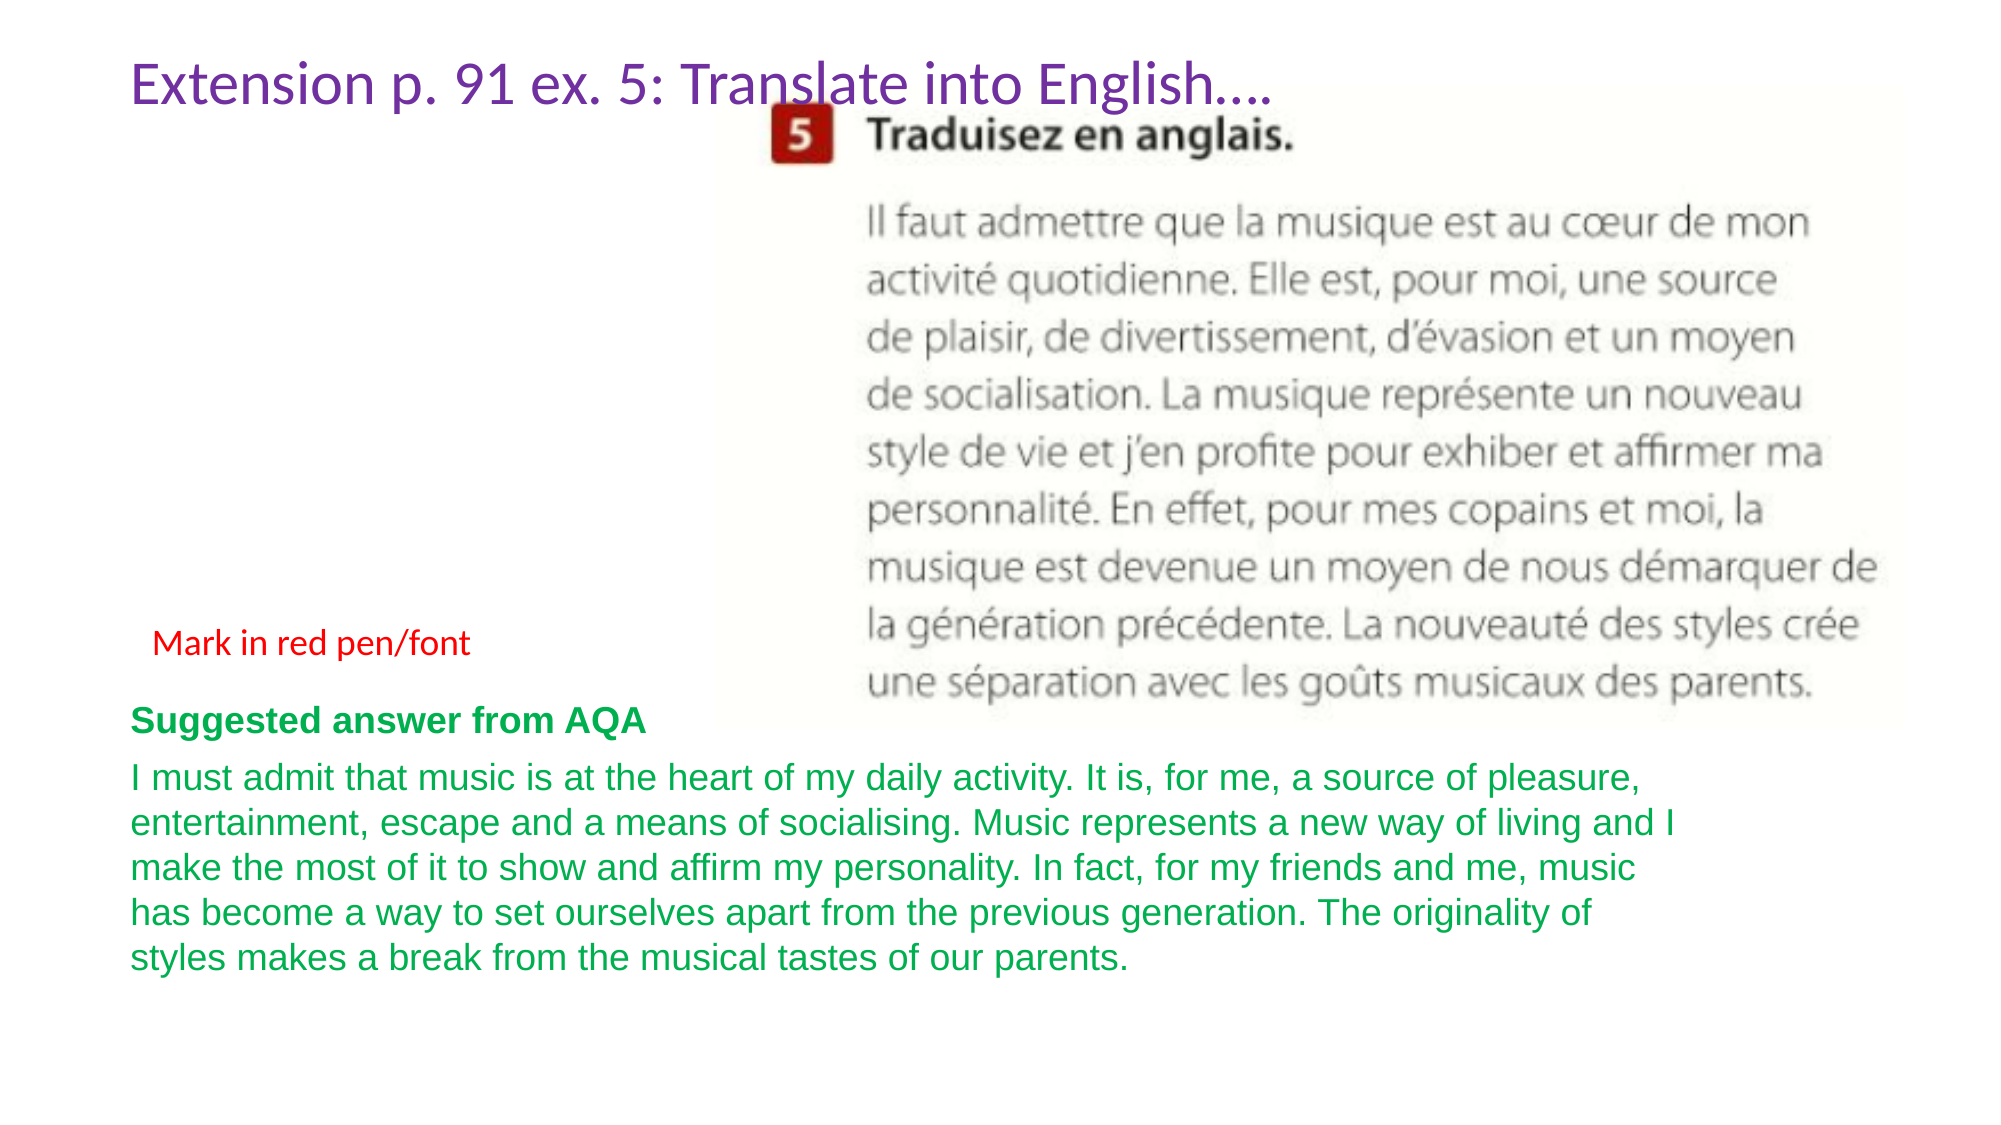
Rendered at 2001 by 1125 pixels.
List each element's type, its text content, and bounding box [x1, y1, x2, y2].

text_box Extension p. 91 ex. 5: Translate into English…. [115, 34, 1719, 124]
text_box Mark in red pen/font [137, 610, 715, 671]
text_box Suggested answer from AQA I must admit that music is at the heart of my daily activity. It is, for me, a source of pleasure, entertainment, escape and a means of socialising. Music represents a new way of living and I make the most of it to show and affirm my personality. In fact, for my friends and me, music has become a way to set ourselves apart from the previous generation. The originality of styles makes a break from the musical tastes of our parents. [115, 688, 1705, 986]
picture [715, 84, 1905, 729]
